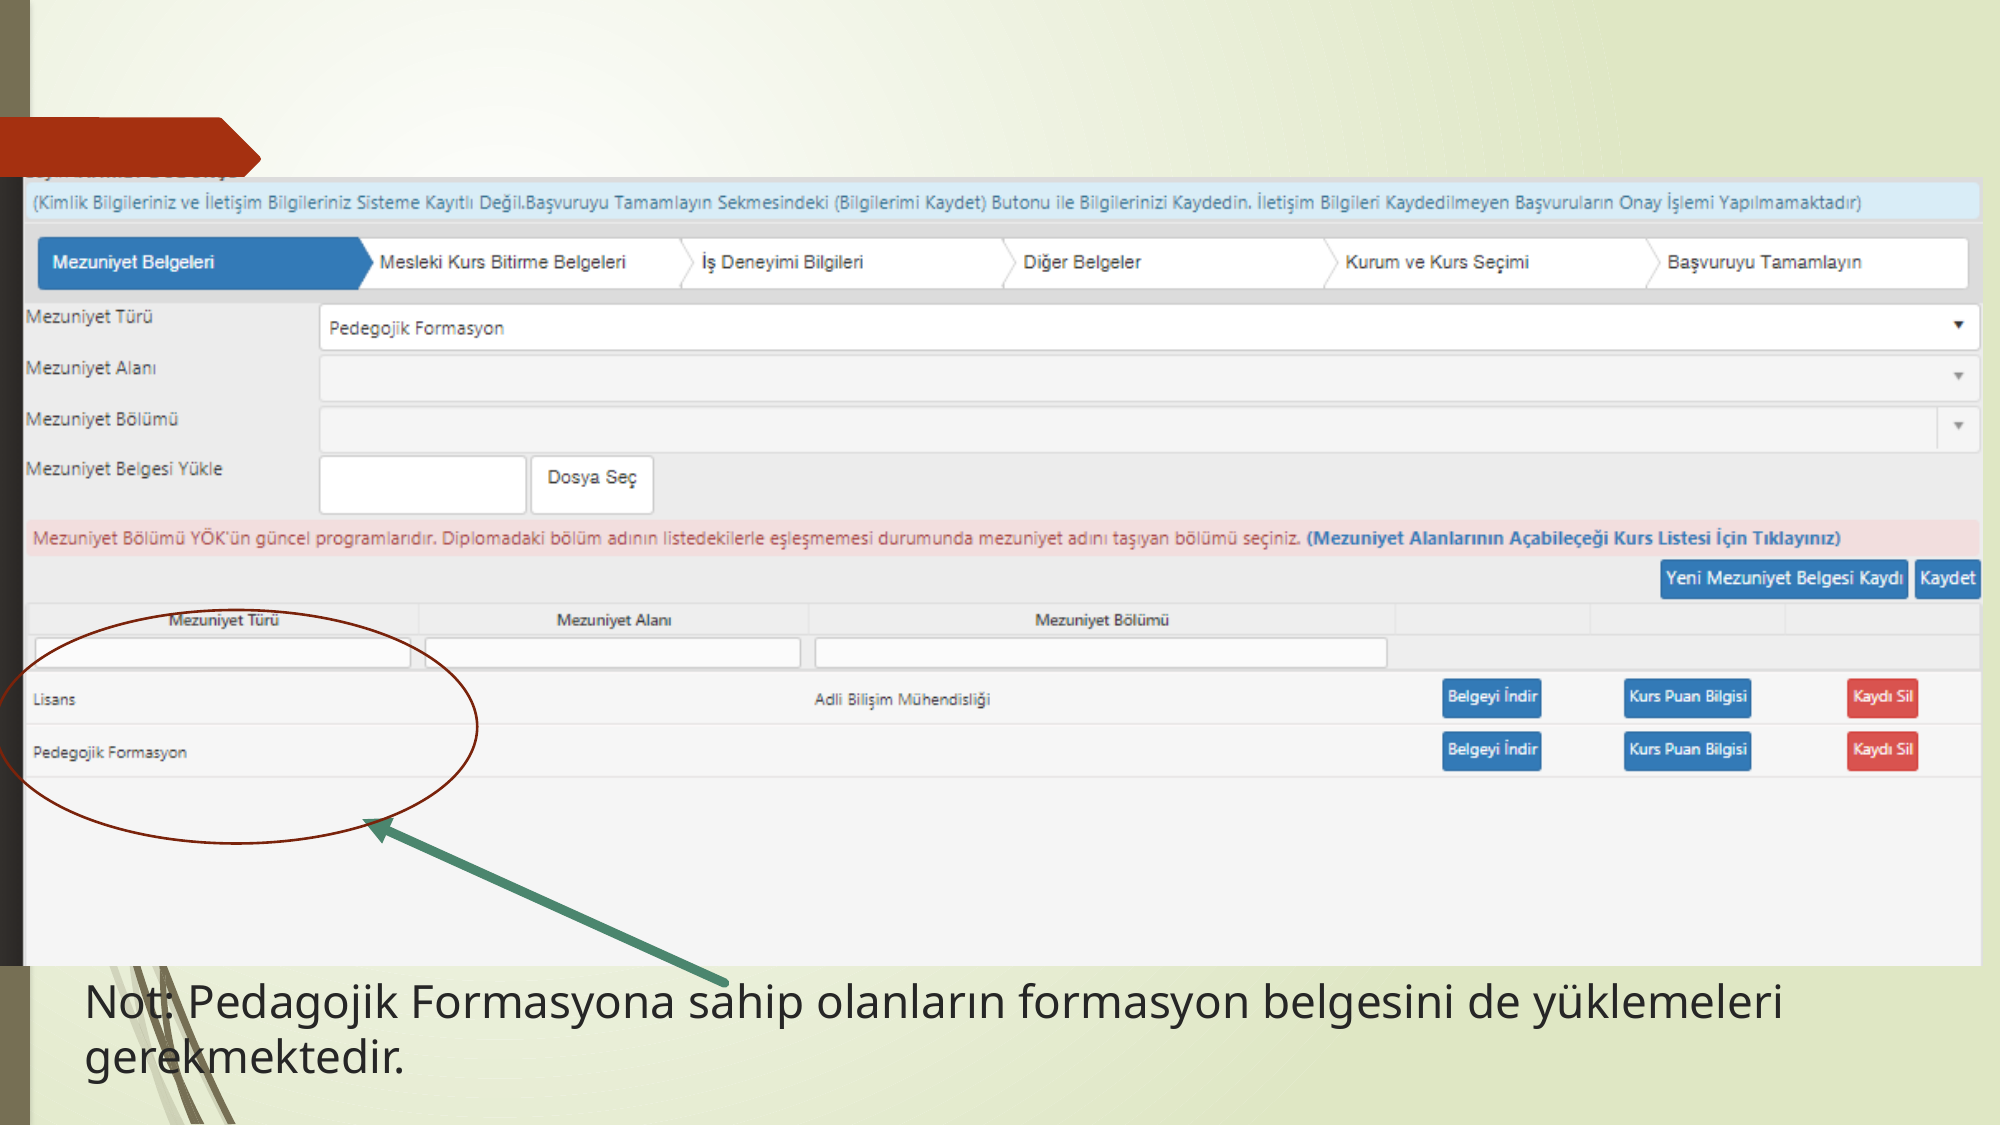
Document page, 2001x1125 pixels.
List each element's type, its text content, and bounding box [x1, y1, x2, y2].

picture [0, 177, 1986, 966]
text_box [362, 818, 725, 984]
title Not: Pedagojik Formasyona sahip olanların formasyon belgesini de yüklemeleri gerekmektedir. [69, 965, 2000, 1125]
